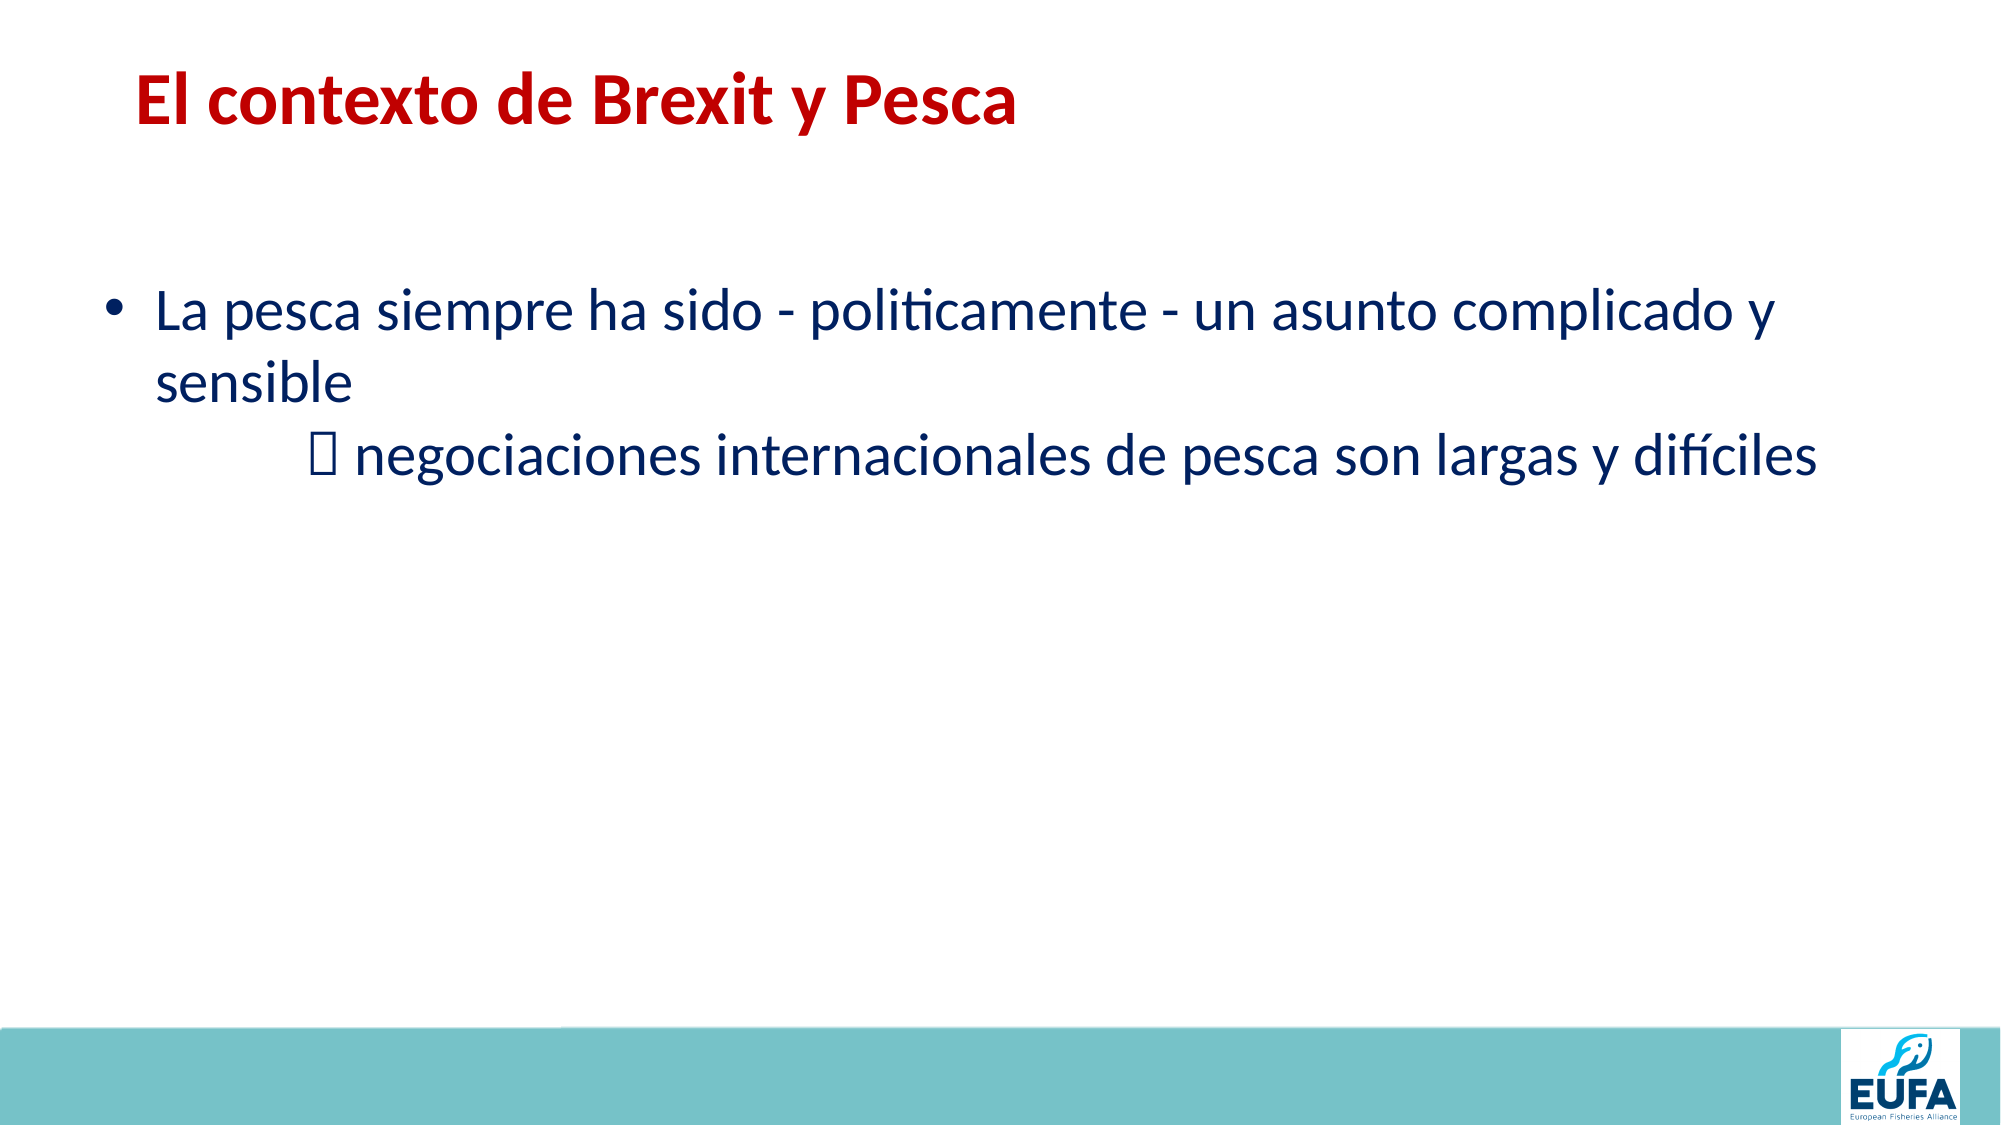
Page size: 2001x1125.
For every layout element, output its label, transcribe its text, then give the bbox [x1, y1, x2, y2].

picture [0, 0, 2001, 1125]
title El contexto de Brexit y Pesca [120, 1, 1546, 189]
list La pesca siempre ha sido - politicamente - un asunto complicado y sensible  negociaciones internacionales de pesca son largas y difíciles [89, 262, 1911, 854]
